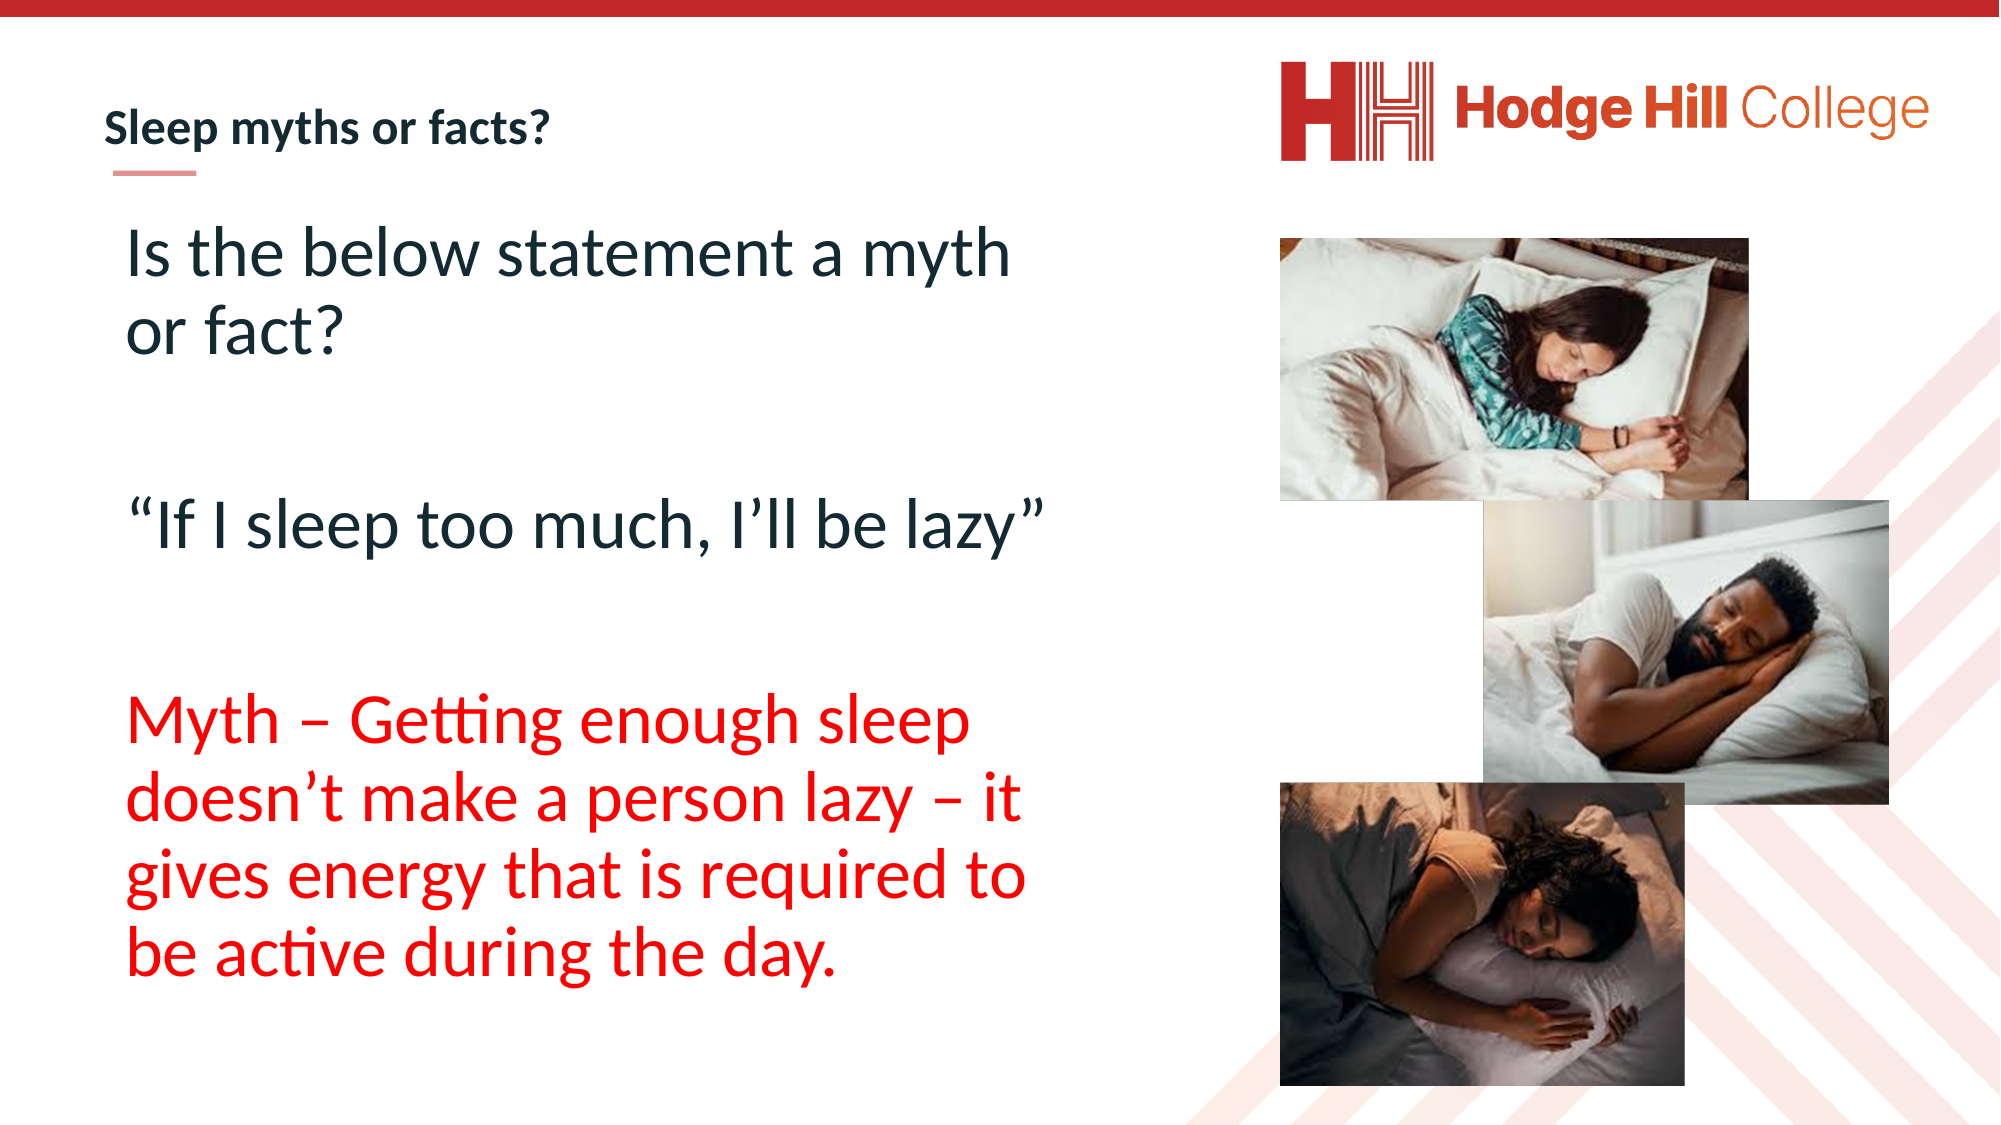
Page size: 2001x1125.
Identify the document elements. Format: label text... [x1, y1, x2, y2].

picture [0, 0, 1999, 17]
list Is the below statement a myth or fact? “If I sleep too much, I’ll be lazy” Myth – Getting enough sleep doesn’t make a person lazy – it gives energy that is required to be active during the day. [110, 219, 1073, 1046]
picture [1280, 61, 1929, 161]
picture [1073, 198, 2000, 1125]
title Sleep myths or facts? [102, 29, 1091, 219]
